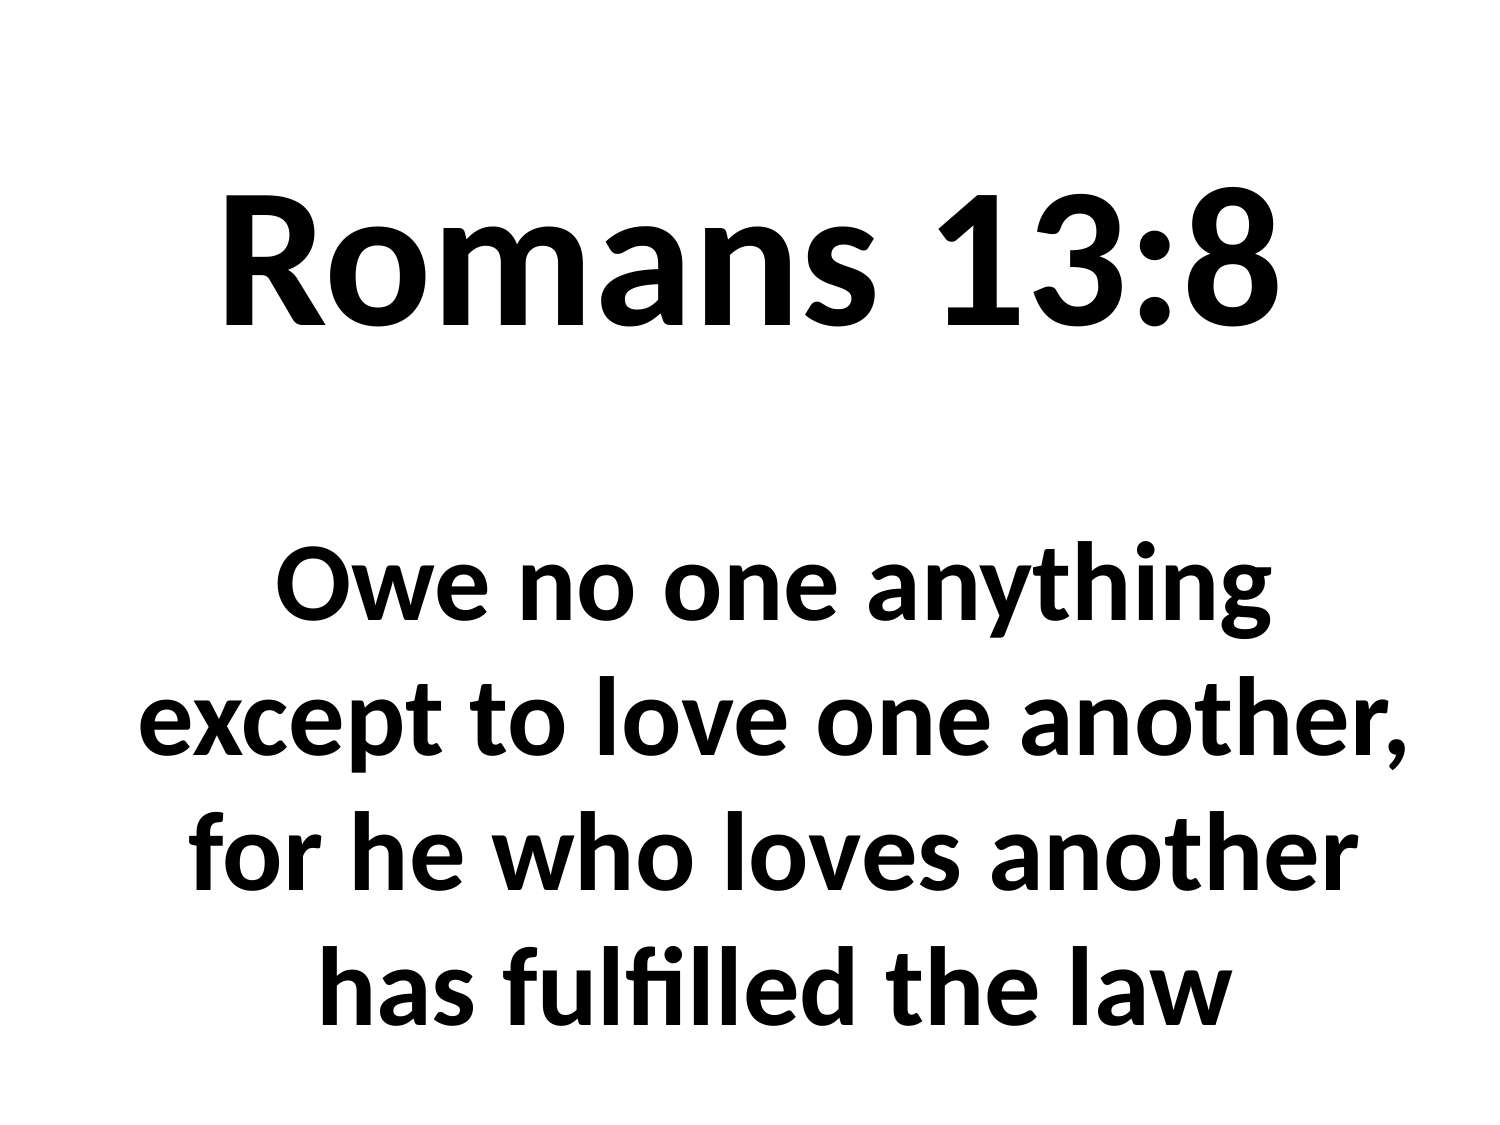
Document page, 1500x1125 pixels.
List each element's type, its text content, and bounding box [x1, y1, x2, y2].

title Romans 13:8 [112, 125, 1388, 367]
subtitle Owe no one anything except to love one another, for he who loves another has fulfilled the law [99, 500, 1450, 1088]
